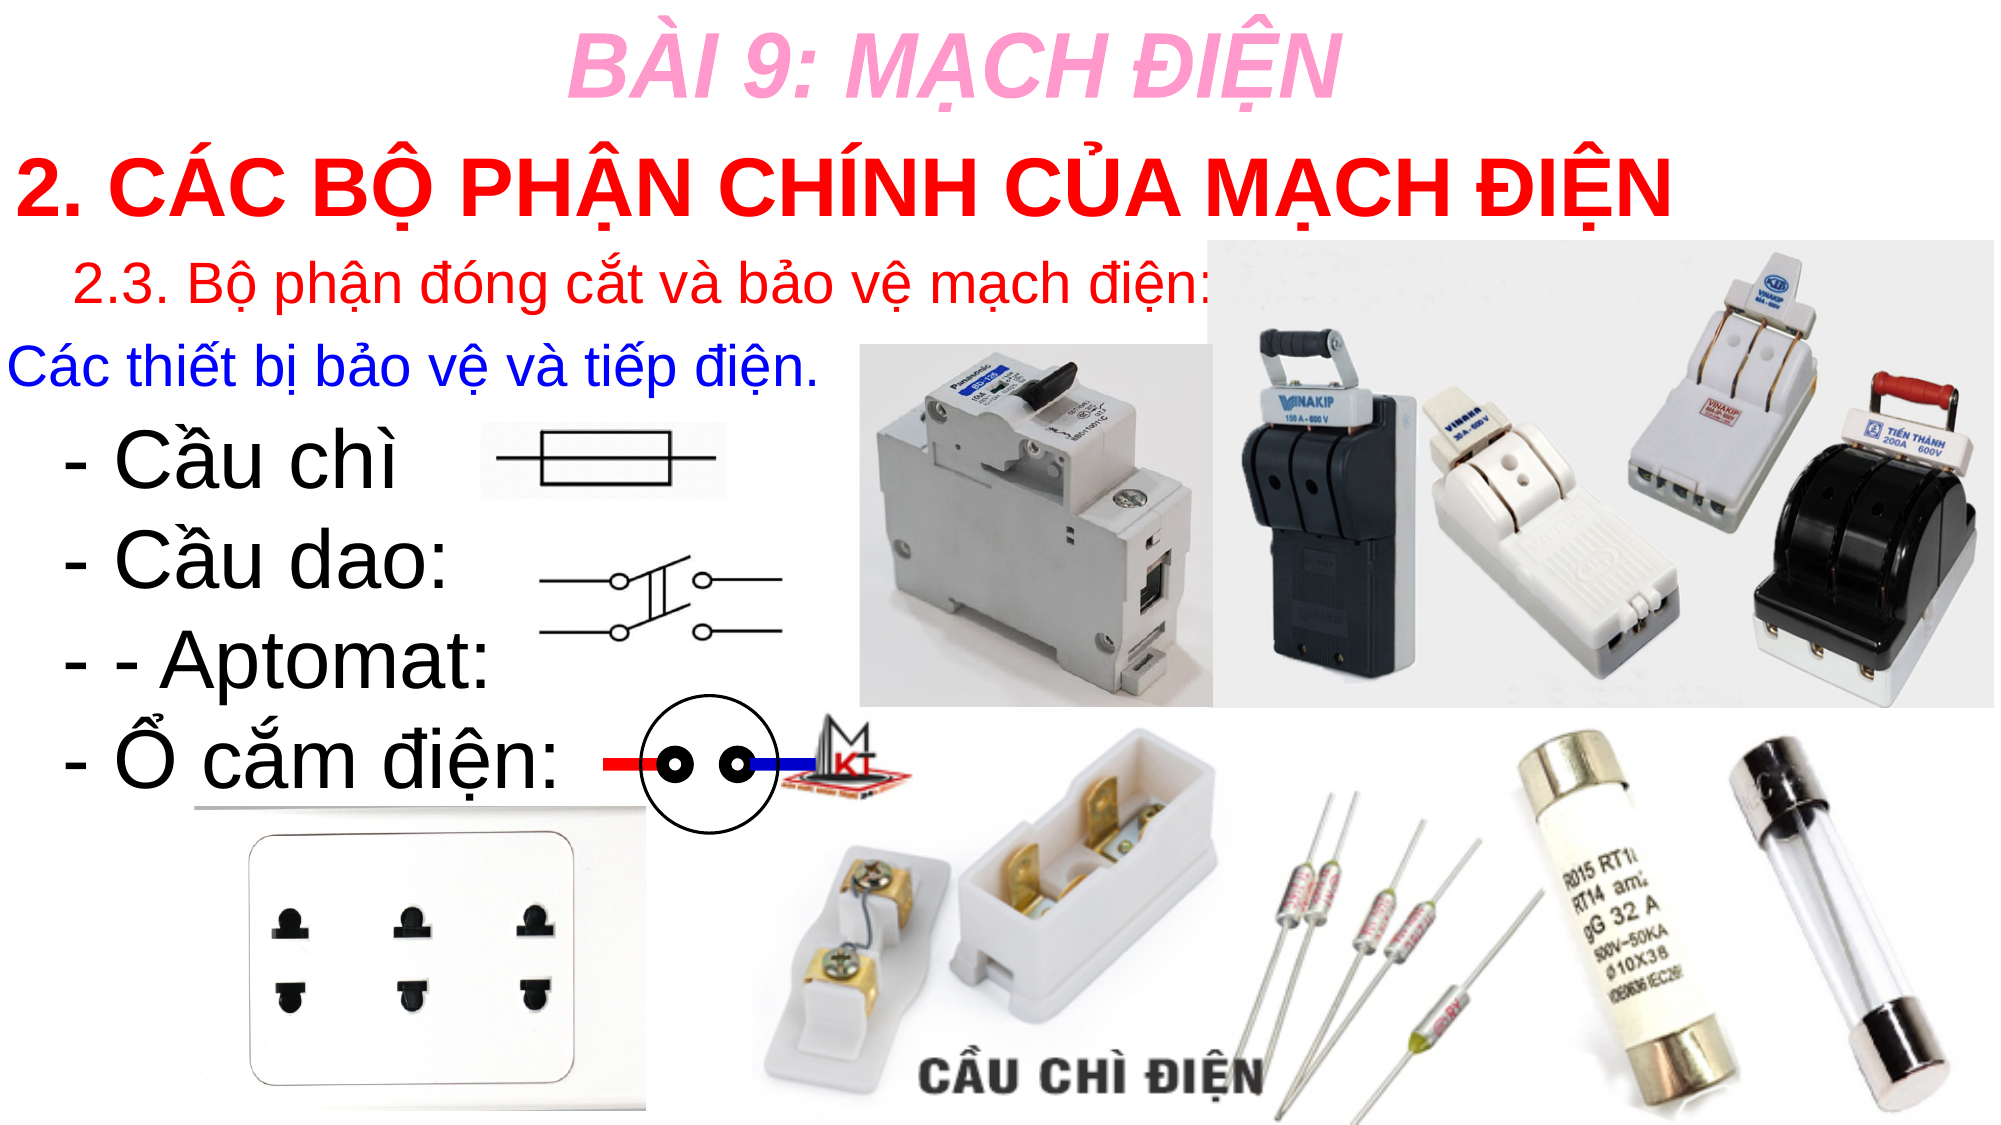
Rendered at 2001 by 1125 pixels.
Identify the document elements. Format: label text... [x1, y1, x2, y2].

title 2. CÁC BỘ PHẬN CHÍNH CỦA MẠCH ĐIỆN [0, 111, 2000, 241]
text_box - Cầu chì - Cầu dao: - - Aptomat: - Ổ cắm điện: [47, 397, 194, 813]
text_box Các thiết bị bảo vệ và tiếp điện. [0, 320, 194, 406]
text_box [194, 240, 1995, 1125]
text_box 2.3. Bộ phận đóng cắt và bảo vệ mạch điện: [58, 237, 1321, 320]
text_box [603, 695, 816, 834]
